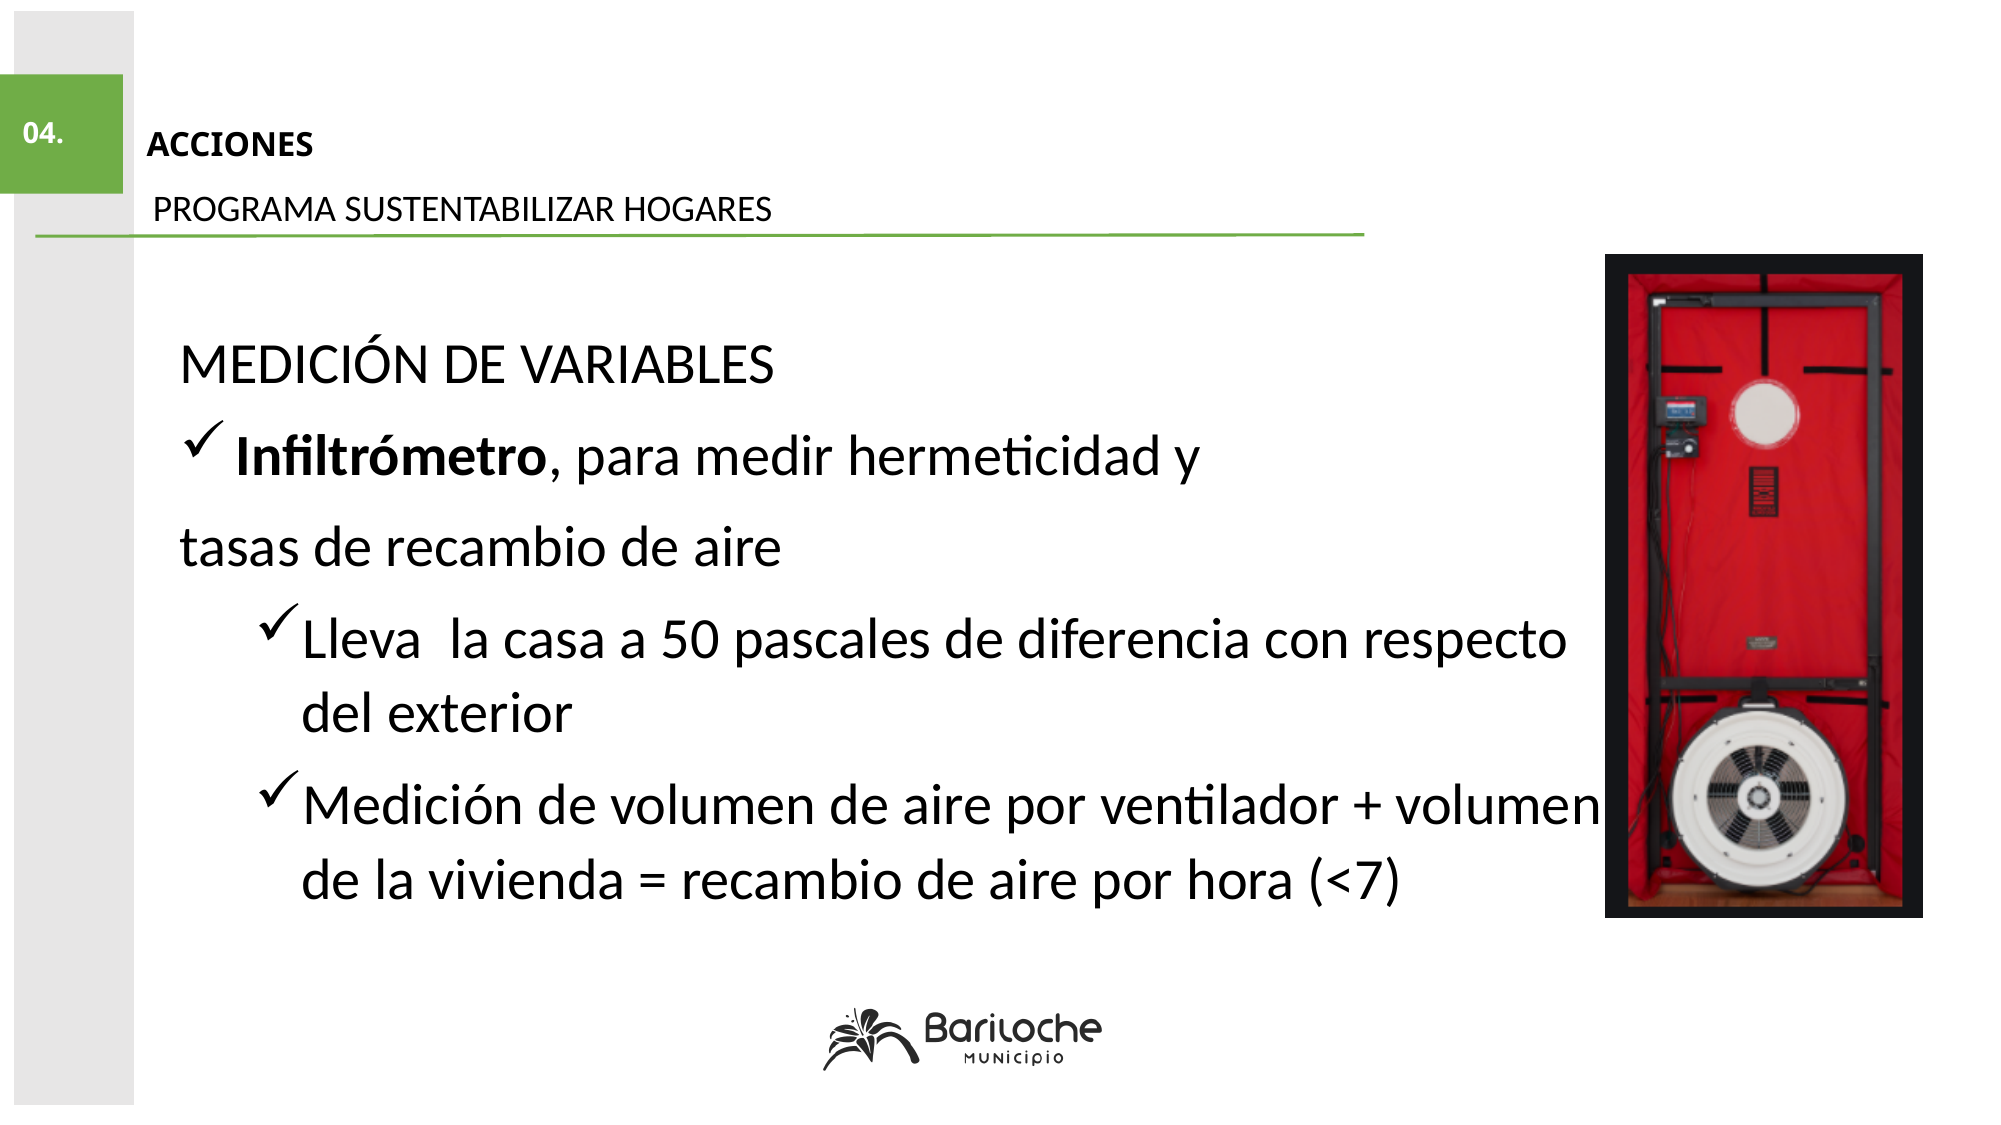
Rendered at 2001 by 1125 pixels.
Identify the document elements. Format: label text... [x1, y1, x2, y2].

picture [1605, 254, 1923, 918]
text_box MEDICIÓN DE VARIABLES Infiltrómetro, para medir hermeticidad y tasas de recambio de aire Lleva la casa a 50 pascales de diferencia con respecto del exterior Medición de volumen de aire por ventilador + volumen de la vivienda = recambio de aire por hora (<7) [164, 313, 1641, 1010]
text_box [14, 11, 134, 1105]
text_box ACCIONES [131, 37, 1857, 255]
text_box 04. [0, 74, 123, 194]
picture [816, 990, 1115, 1086]
